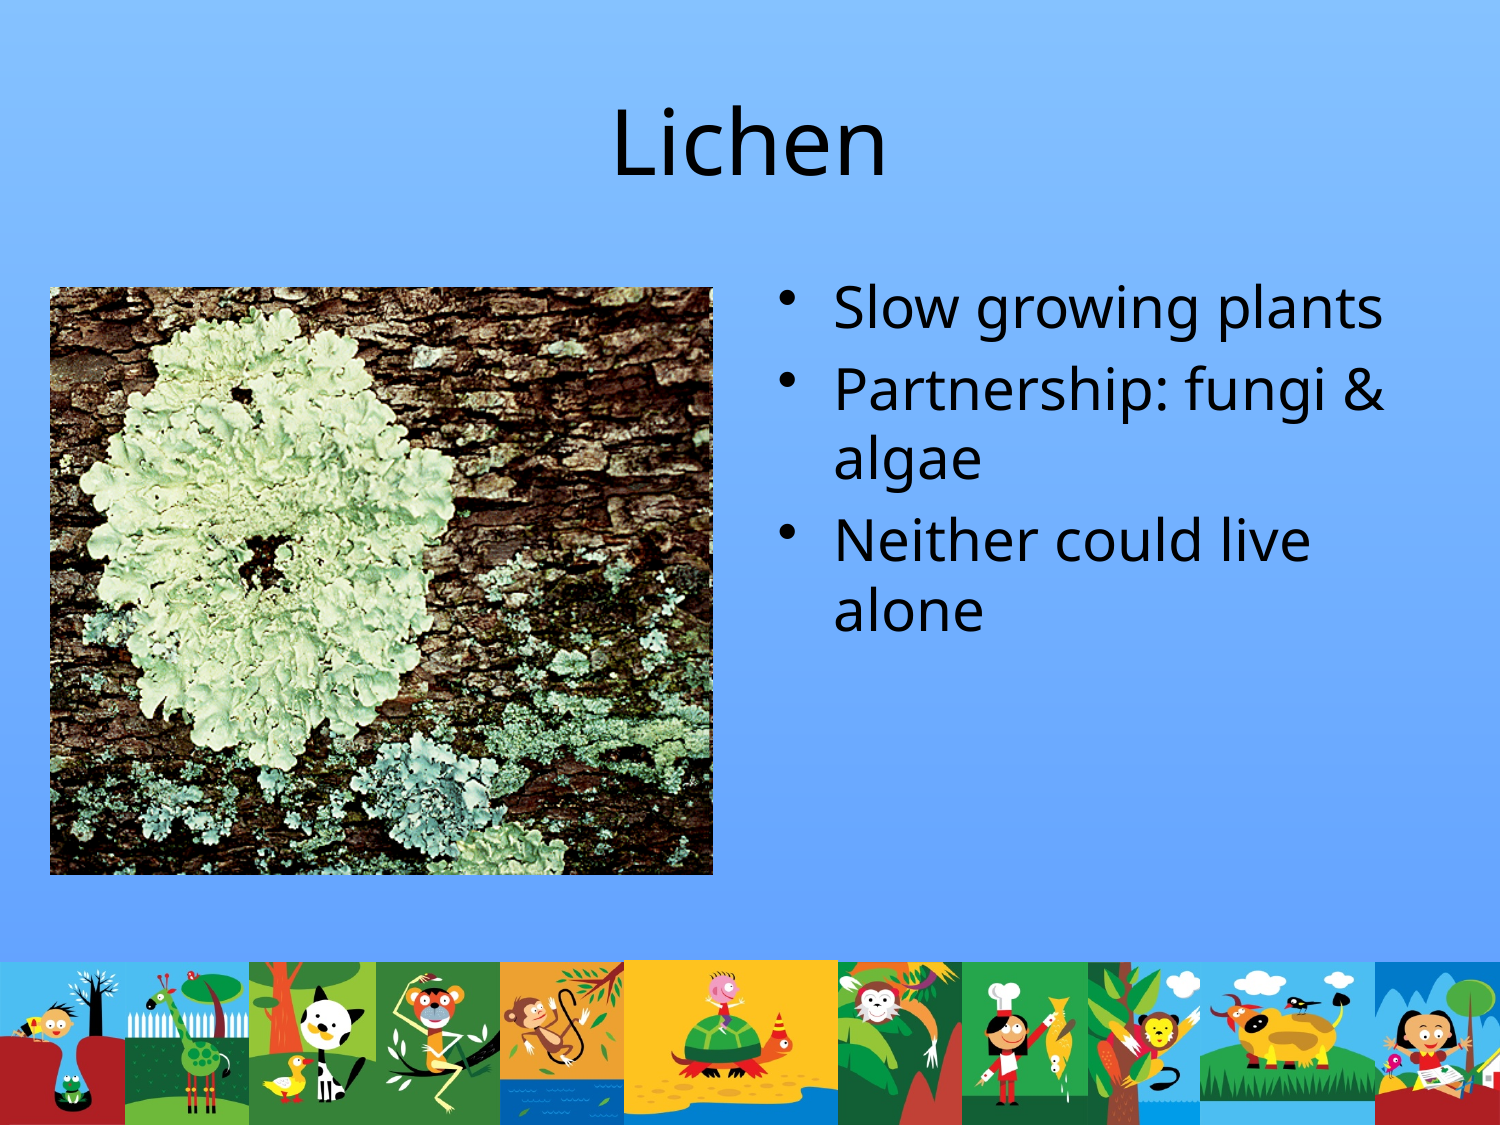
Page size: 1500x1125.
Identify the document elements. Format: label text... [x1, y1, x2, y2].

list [49, 287, 713, 876]
list Slow growing plants Partnership: fungi & algae Neither could live alone [762, 262, 1426, 1006]
picture [0, 960, 1500, 1125]
title Lichen [74, 44, 1426, 233]
